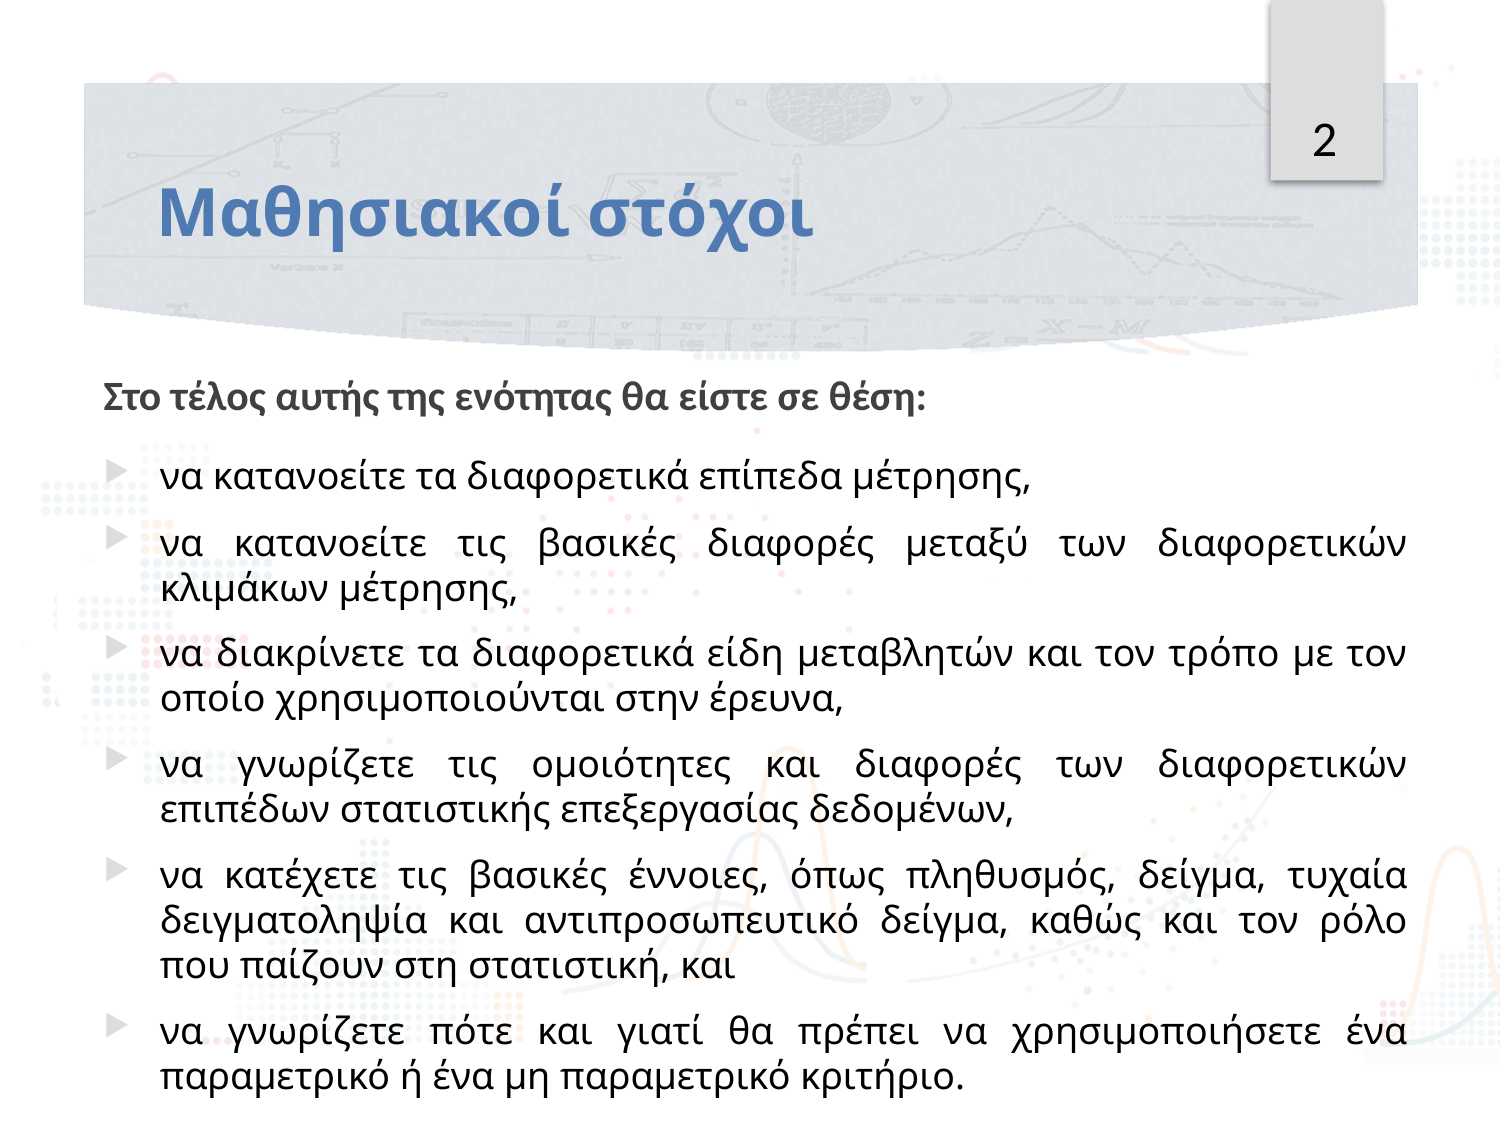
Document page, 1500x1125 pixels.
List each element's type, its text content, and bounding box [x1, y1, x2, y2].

list Στο τέλος αυτής της ενότητας θα είστε σε θέση: να κατανοείτε τα διαφορετικά επίπεδα μέτρησης, να κατανοείτε τις βασικές διαφορές μεταξύ των διαφορετικών κλιμάκων μέτρησης, να διακρίνετε τα διαφορετικά είδη μεταβλητών και τον τρόπο με τον οποίο χρησιμοποιούνται στην έρευνα, να γνωρίζετε τις ομοιότητες και διαφορές των διαφορετικών επιπέδων στατιστικής επεξεργασίας δεδομένων, να κατέχετε τις βασικές έννοιες, όπως πληθυσμός, δείγμα, τυχαία δειγματοληψία και αντιπροσωπευτικό δείγμα, καθώς και τον ρόλο που παίζουν στη στατιστική, και να γνωρίζετε πότε και γιατί θα πρέπει να χρησιμοποιήσετε ένα παραμετρικό ή ένα μη παραμετρικό κριτήριο. [88, 361, 1424, 1083]
slide_number 2 [1259, 48, 1390, 175]
title Μαθησιακοί στόχοι [141, 152, 1183, 269]
picture [0, 0, 1500, 1125]
